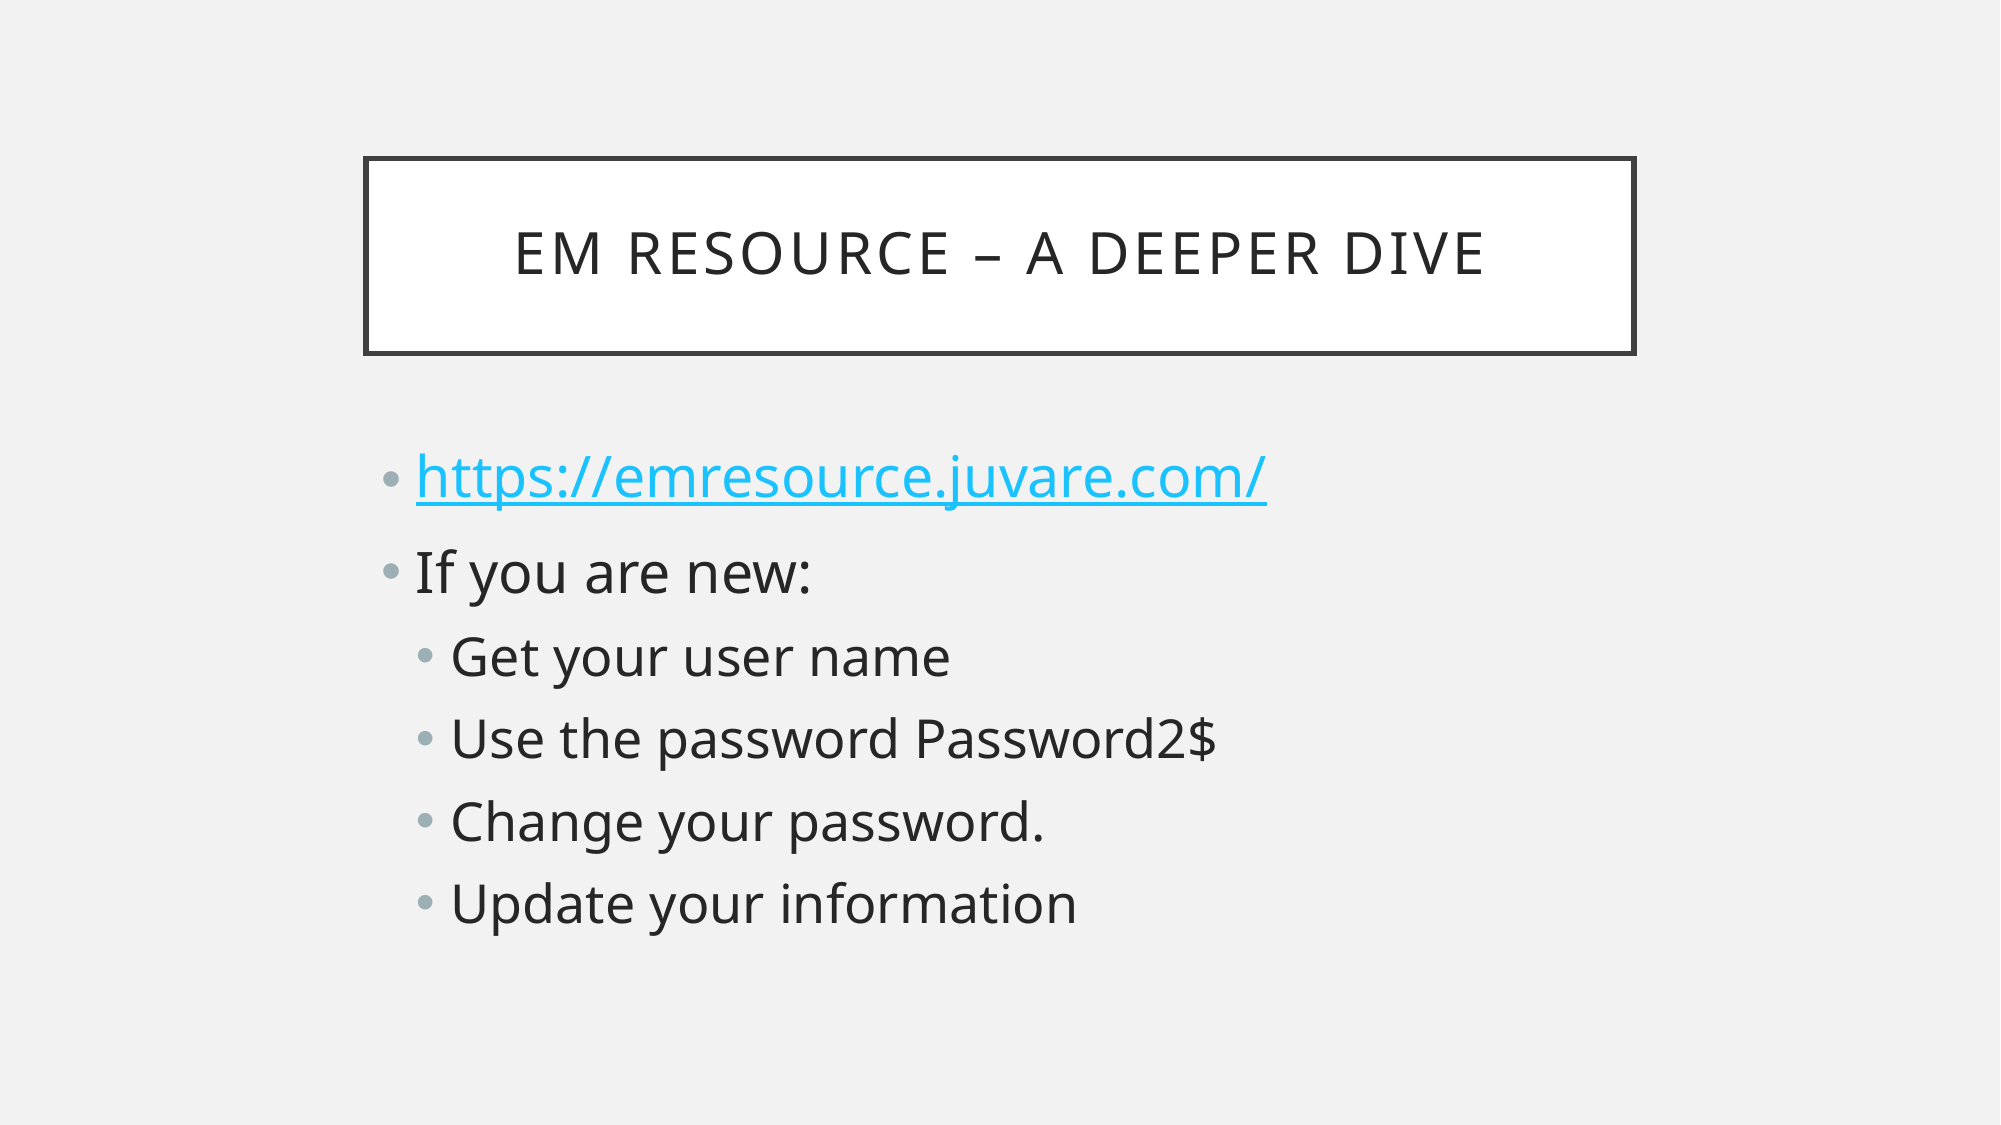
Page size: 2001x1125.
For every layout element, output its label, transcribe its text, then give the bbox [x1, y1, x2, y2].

list https://emresource.juvare.com/ If you are new: Get your user name Use the password Password2$ Change your password. Update your information [366, 432, 1634, 942]
title EM Resource – A Deeper Dive [363, 156, 1637, 356]
